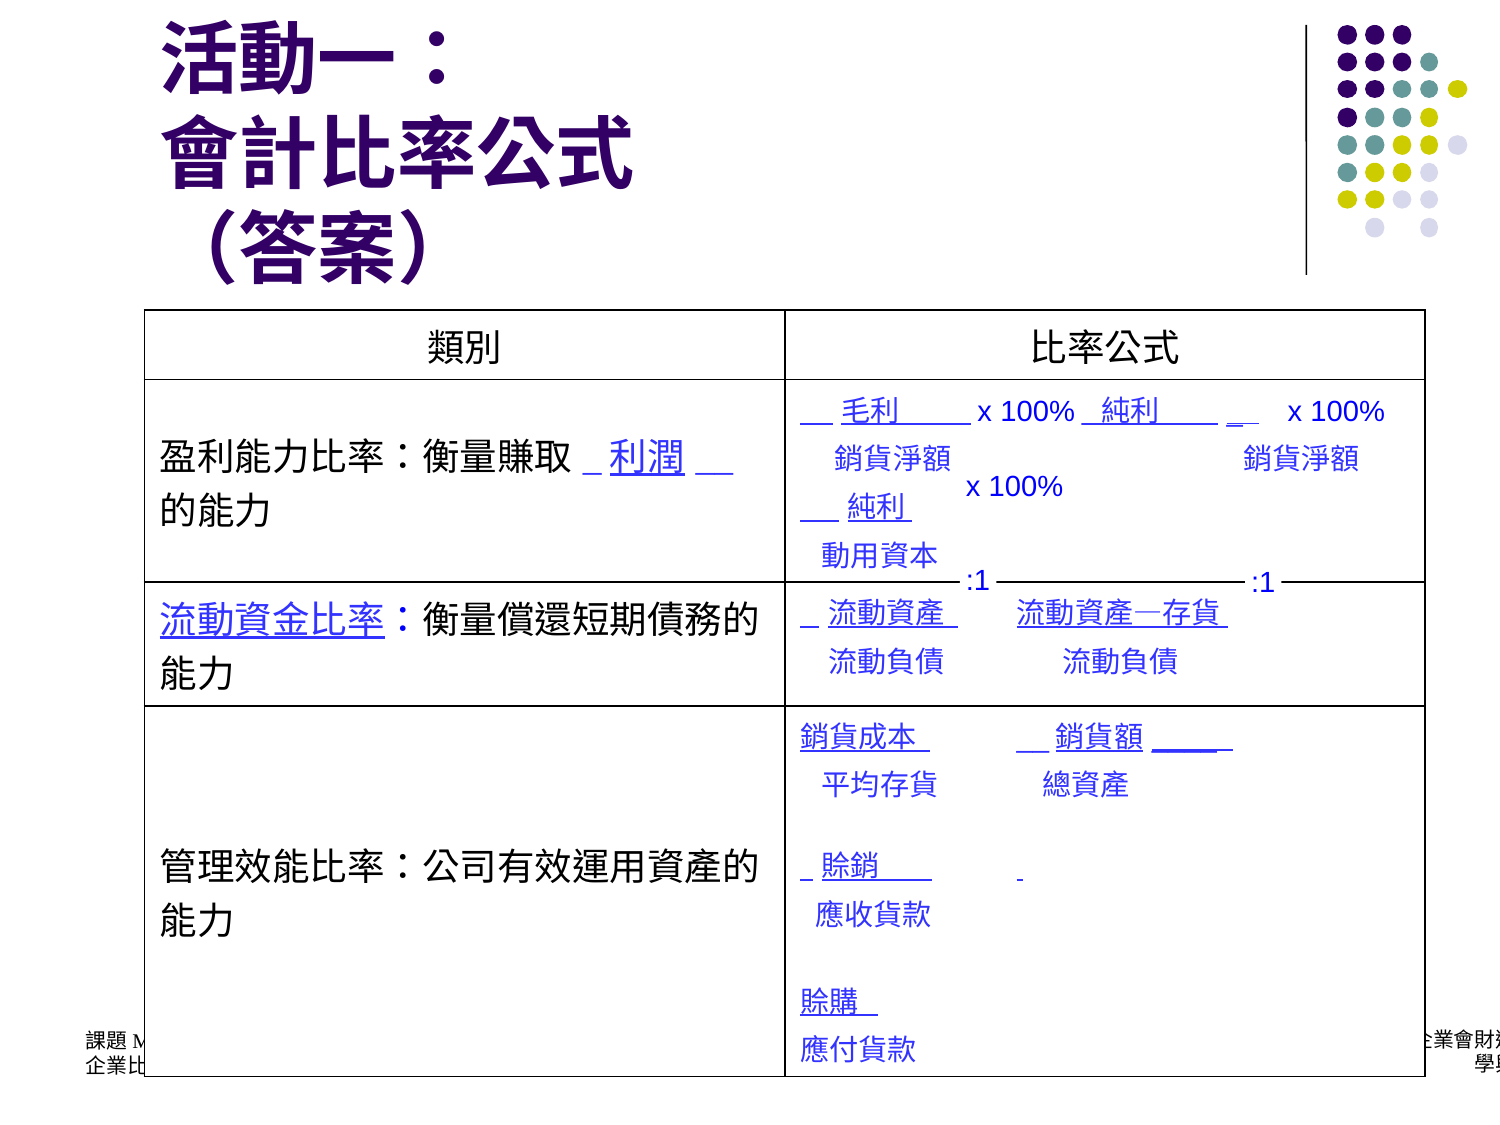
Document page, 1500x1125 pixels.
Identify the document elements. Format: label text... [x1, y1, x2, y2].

table_cell 流動資產 流動資產—存貨 流動負債 流動負債 [786, 583, 1424, 705]
text_box :1 [959, 553, 997, 604]
table_header 類別 [145, 311, 784, 379]
table_cell 流動資金比率：衡量償還短期債務的能力 [145, 583, 784, 705]
slide_number 課題M01 企業比率分析 [70, 1020, 603, 1096]
footer 13 [513, 1077, 989, 1081]
text_box x 100% [959, 460, 1070, 511]
table_cell 管理效能比率：公司有效運用資產的能力 [145, 707, 784, 1076]
text_box 活動一： 會計比率公式 （答案） [144, 1, 1238, 194]
table_cell 銷貨成本 __銷貨額____ 平均存貨 總資產 賒銷 應收貨款 賒購 應付貨款 [786, 707, 1424, 1076]
text_box :1 [1245, 556, 1282, 606]
text_box x 100% [1281, 385, 1392, 436]
table_cell 毛利 純利 _ 銷貨淨額 銷貨淨額 純利 動用資本 [786, 380, 1424, 581]
table_cell 盈利能力比率：衡量賺取_利潤__的能力 [145, 380, 784, 581]
text_box x 100% [971, 385, 1082, 436]
table_header 比率公式 [786, 311, 1424, 379]
